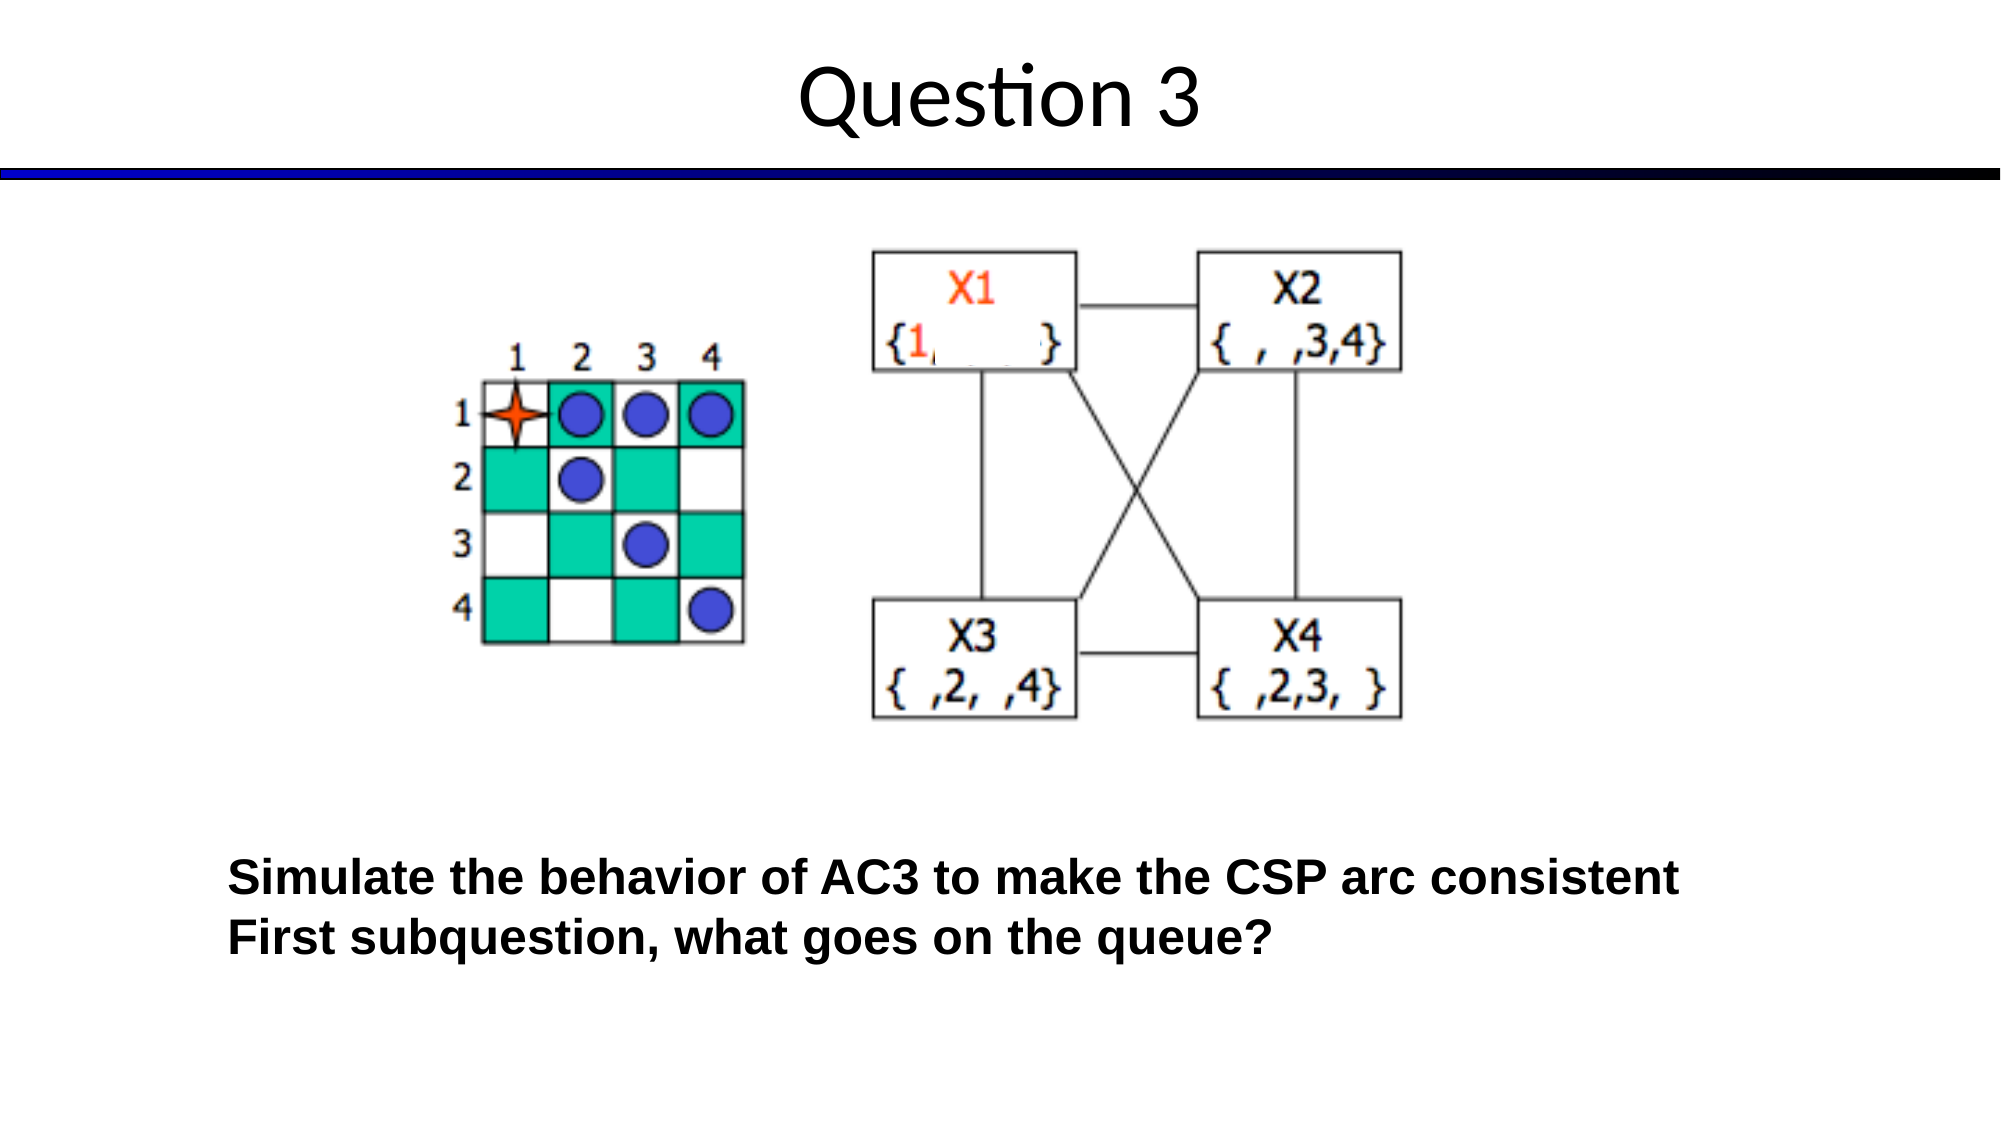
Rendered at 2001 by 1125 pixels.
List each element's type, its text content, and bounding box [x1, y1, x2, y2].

title Question 3 [0, 0, 2000, 184]
text_box Simulate the behavior of AC3 to make the CSP arc consistent First subquestion, what goes on the queue? [212, 837, 1838, 973]
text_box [412, 199, 1442, 761]
